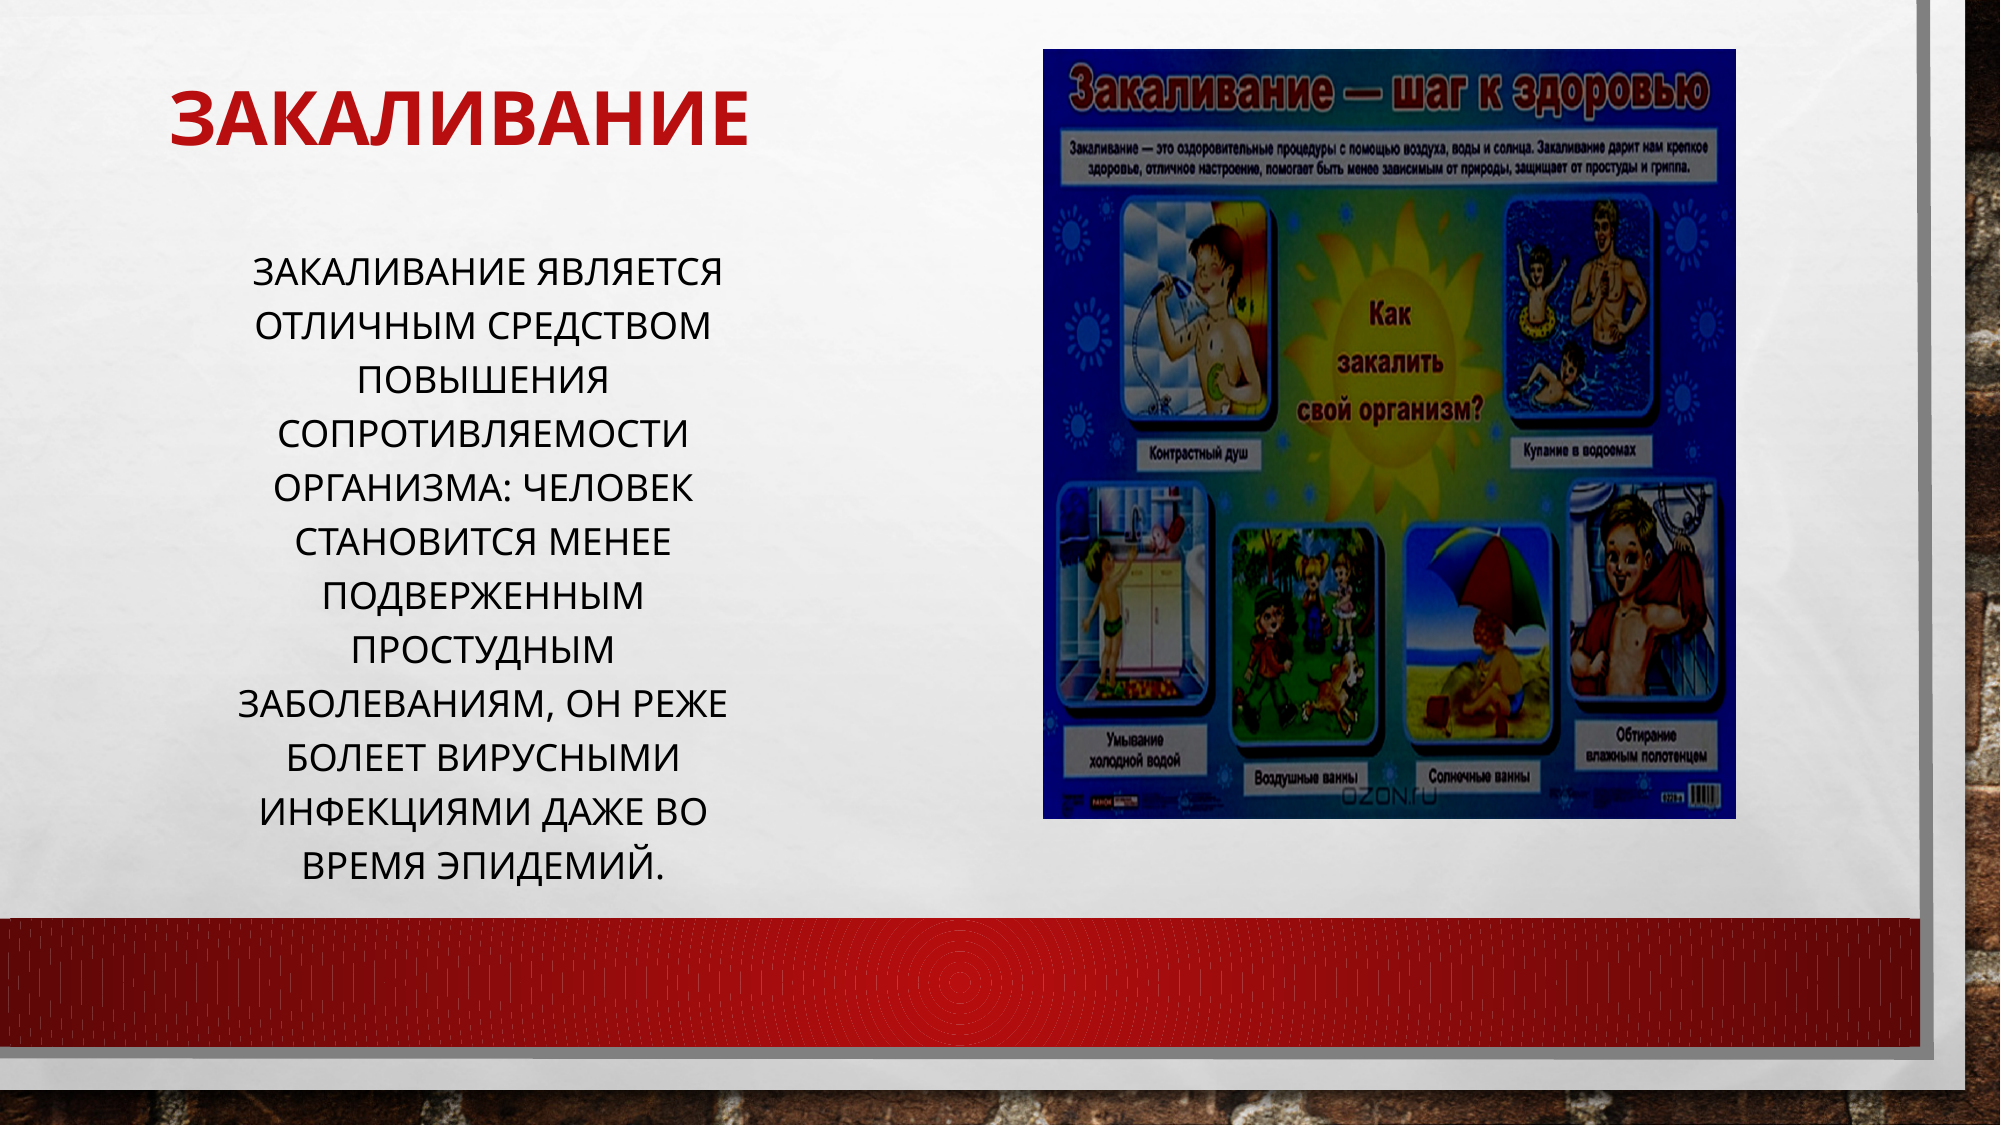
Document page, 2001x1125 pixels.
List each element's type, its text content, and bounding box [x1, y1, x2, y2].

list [1043, 49, 1737, 820]
list Закаливание является отличным средством повышения сопротивляемости организма: человек становится менее подверженным простудным заболеваниям, он реже болеет вирусными инфекциями даже во время эпидемий. [183, 231, 783, 963]
title Закаливание [137, 75, 783, 260]
picture [0, 0, 2000, 1125]
